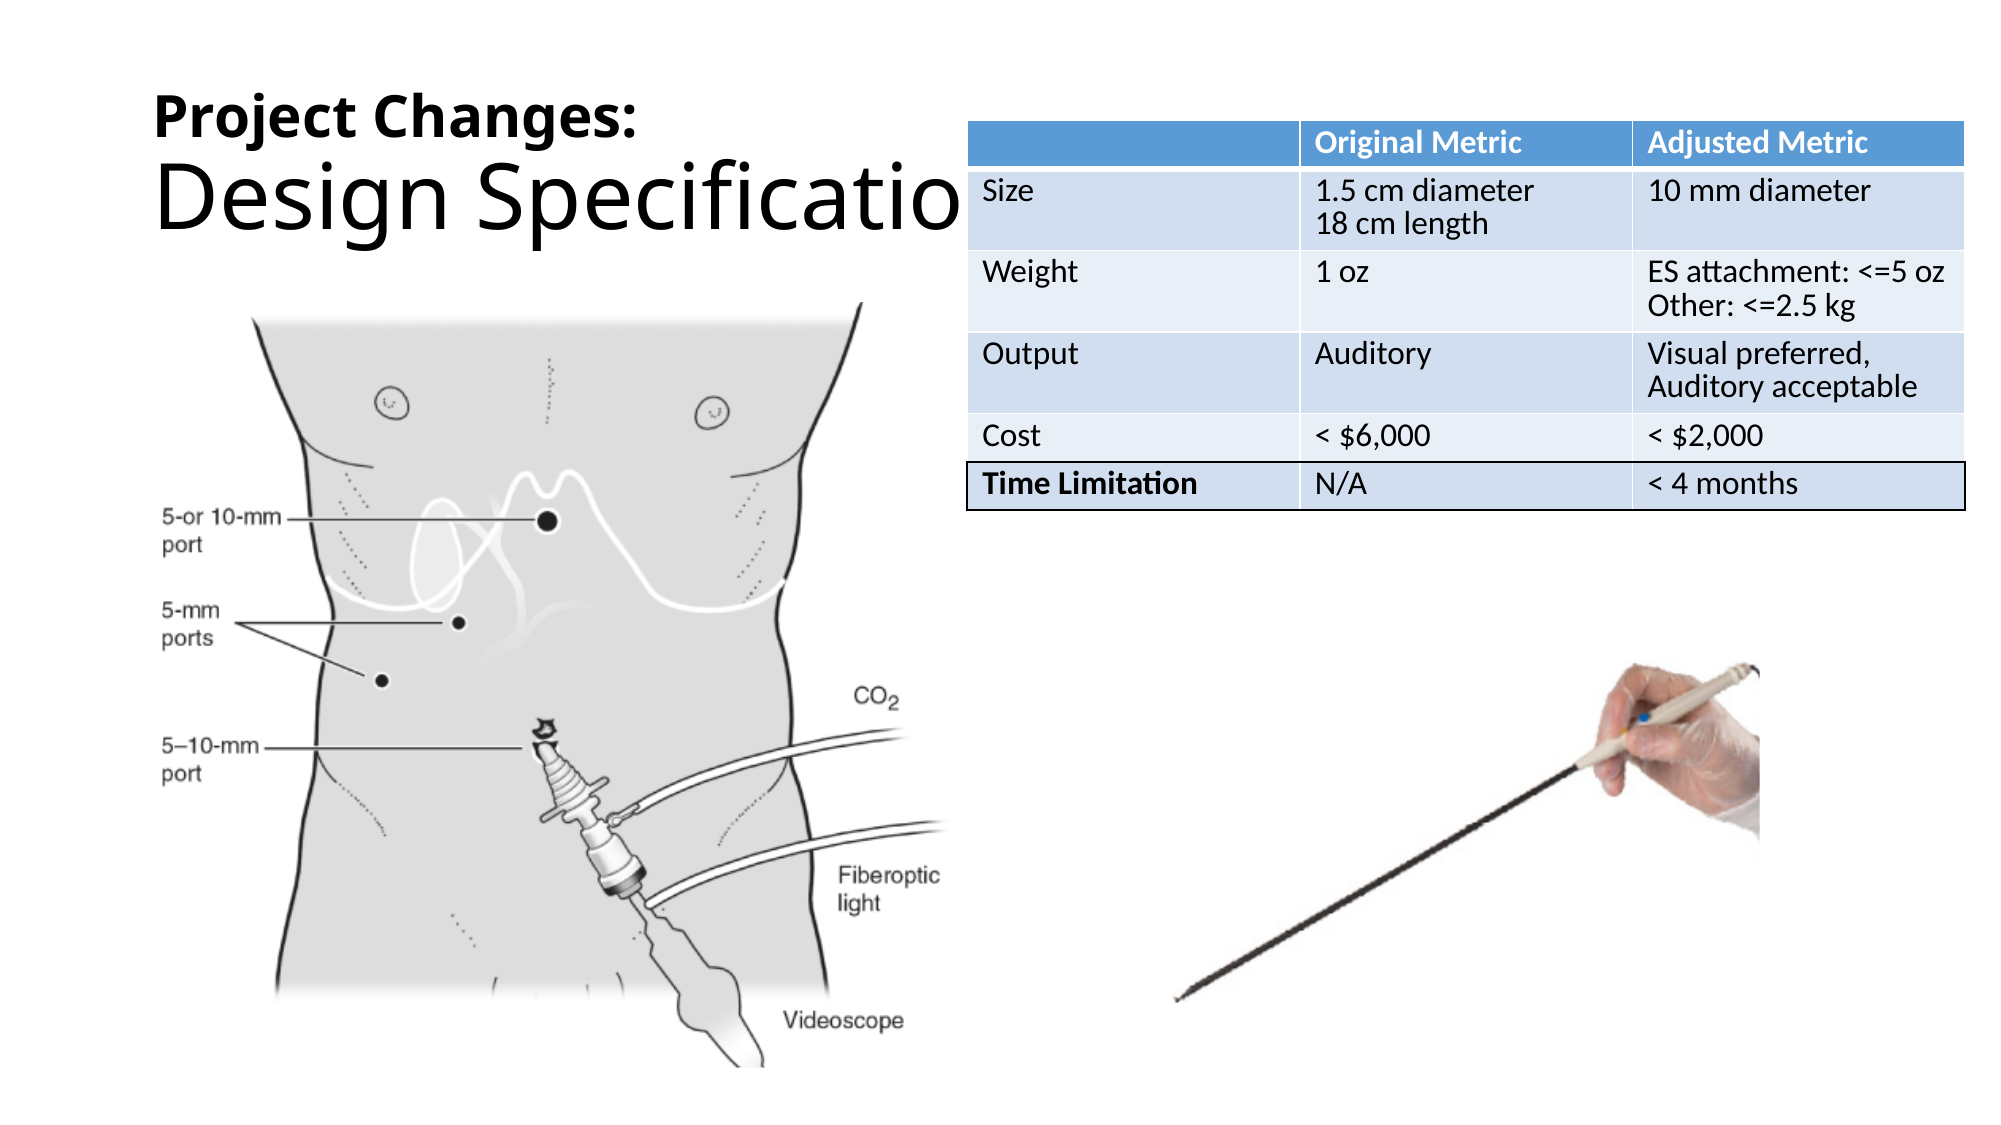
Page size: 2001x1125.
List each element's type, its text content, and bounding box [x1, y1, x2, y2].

table_header [968, 121, 1299, 166]
table_cell Auditory [1301, 333, 1632, 413]
table_cell Visual preferred, Auditory acceptable [1633, 333, 1964, 413]
table_cell 1 oz [1301, 251, 1632, 331]
table_cell < $2,000 [1633, 414, 1964, 461]
table_cell Weight [968, 251, 1299, 331]
table_cell Size [968, 172, 1299, 250]
table_cell 1.5 cm diameter 18 cm length [1301, 172, 1632, 250]
table_cell < 4 months [1633, 463, 1964, 509]
table_header Adjusted Metric [1633, 121, 1964, 166]
table_cell N/A [1301, 463, 1632, 509]
picture [1172, 631, 1760, 1010]
table_cell 10 mm diameter [1633, 172, 1964, 250]
table_cell Cost [968, 414, 1299, 461]
table_cell < $6,000 [1301, 414, 1632, 461]
table_cell Output [968, 333, 1299, 413]
table_cell Time Limitation [968, 463, 1299, 509]
table_cell ES attachment: <=5 oz Other: <=2.5 kg [1633, 251, 1964, 331]
picture [162, 302, 953, 1075]
table_header Original Metric [1301, 121, 1632, 166]
title Project Changes: Design Specifications [137, 59, 1863, 278]
